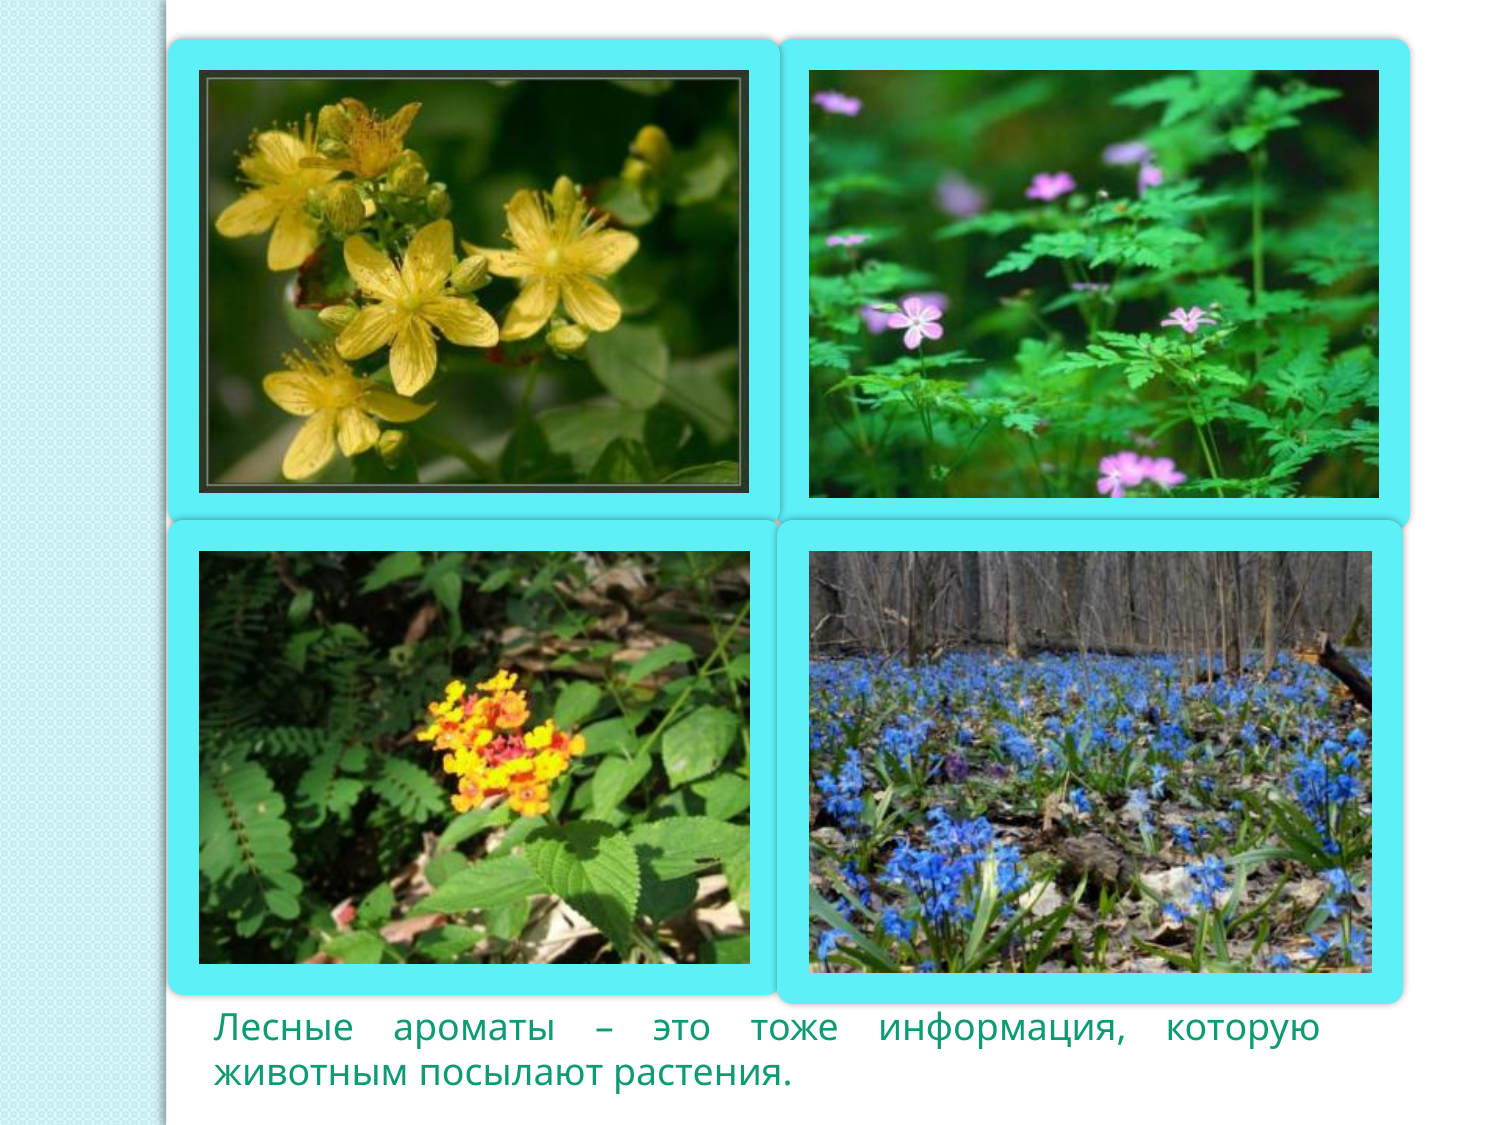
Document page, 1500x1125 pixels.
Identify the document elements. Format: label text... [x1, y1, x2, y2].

picture [198, 550, 751, 965]
picture [808, 70, 1380, 499]
picture [198, 70, 749, 494]
text_box Лесные ароматы – это тоже информация, которую животным посылают растения. [199, 996, 1336, 1101]
picture [808, 550, 1372, 973]
